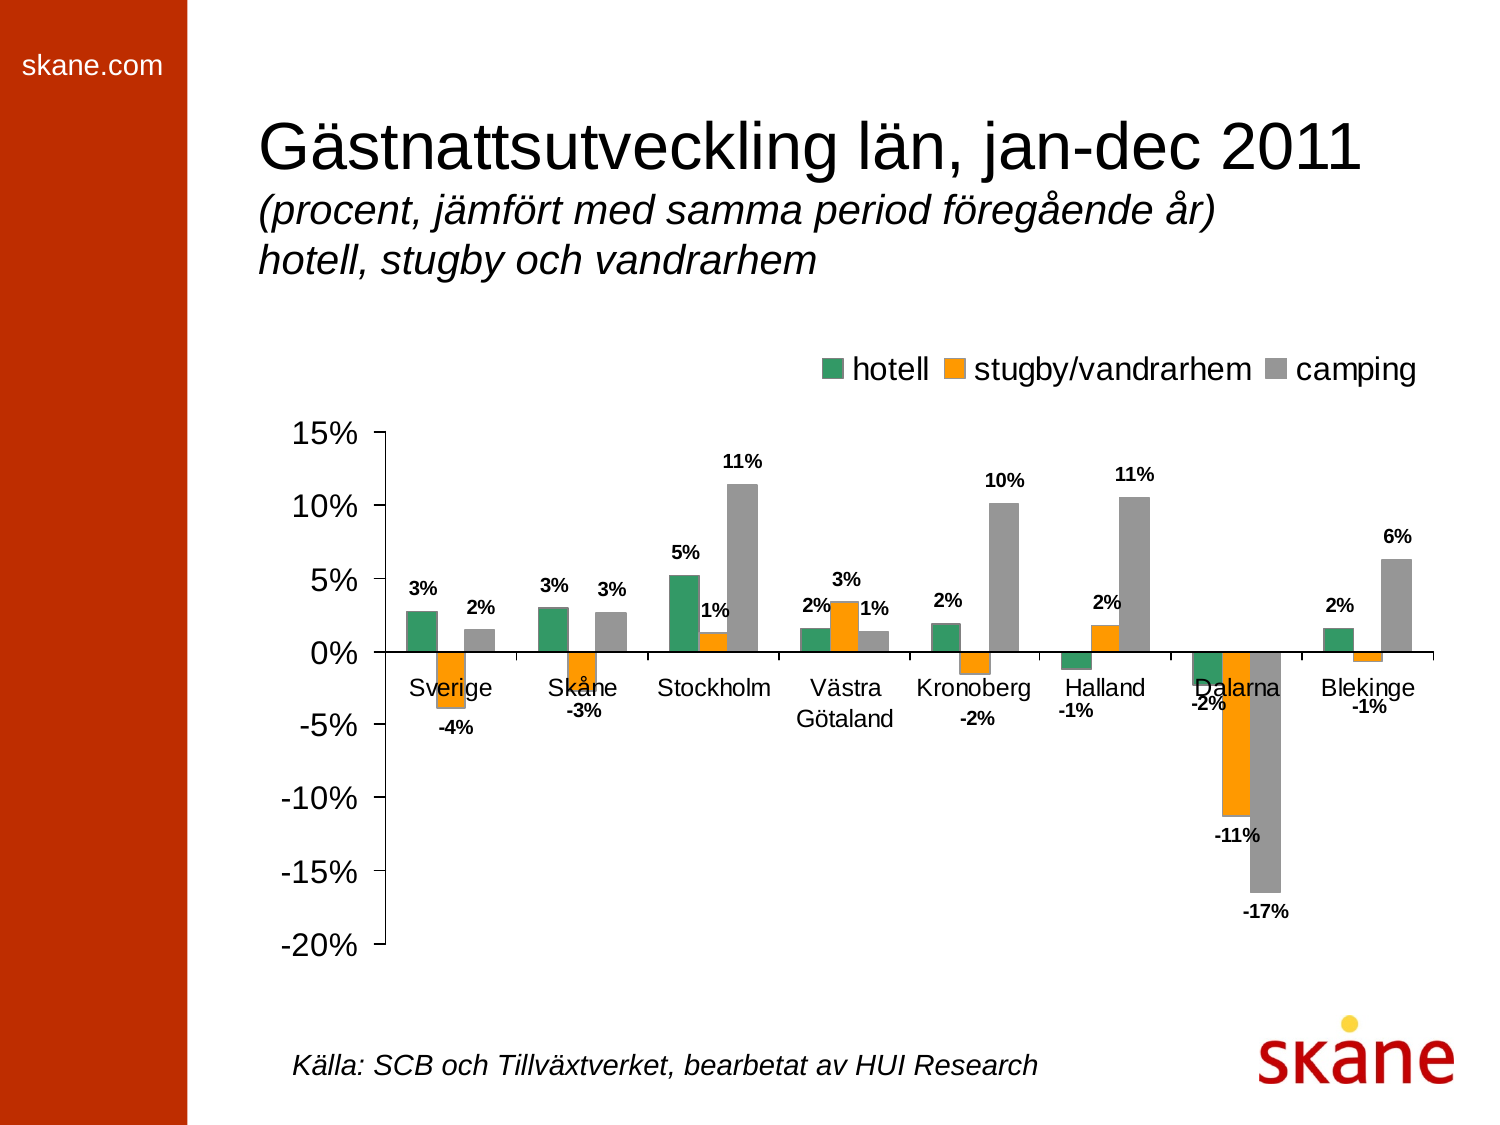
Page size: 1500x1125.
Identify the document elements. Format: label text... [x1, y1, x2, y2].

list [253, 320, 1456, 996]
title Gästnattsutveckling län, jan-dec 2011 (procent, jämfört med samma period föregående år) hotell, stugby och vandrarhem [242, 65, 1492, 320]
picture [1259, 1015, 1454, 1084]
text_box Källa: SCB och Tillväxtverket, bearbetat av HUI Research [277, 1039, 1302, 1089]
